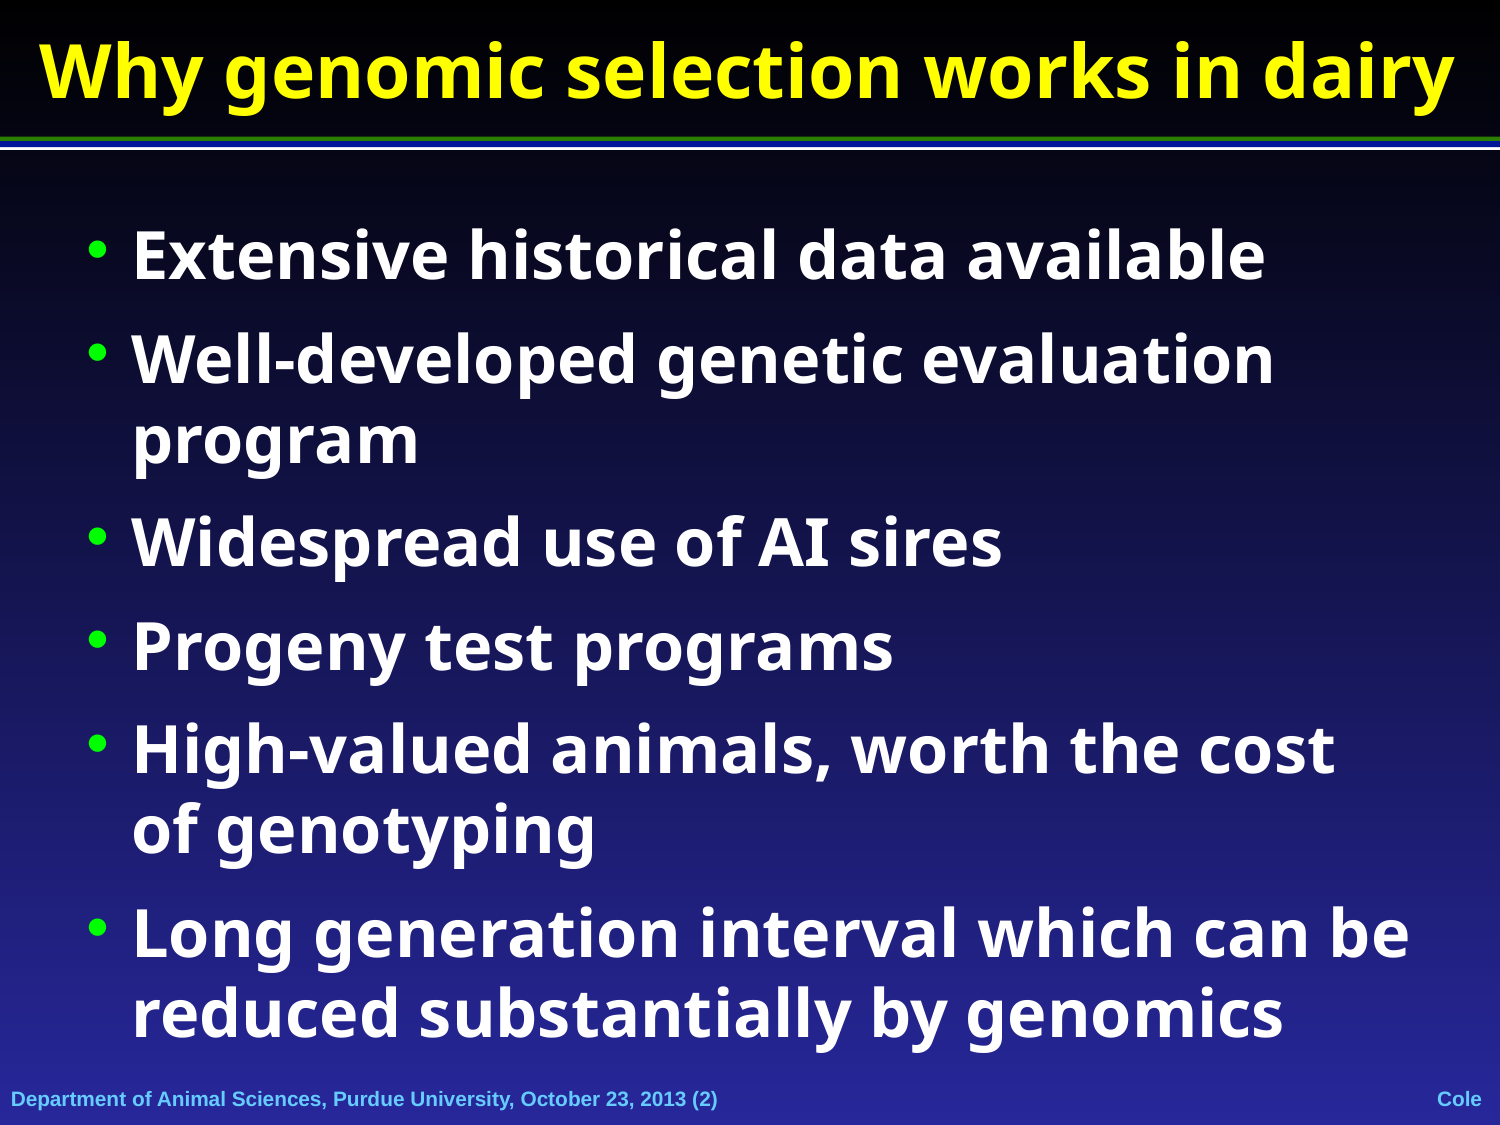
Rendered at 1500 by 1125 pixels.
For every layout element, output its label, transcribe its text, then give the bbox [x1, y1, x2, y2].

text_box Why genomic selection works in dairy [24, 16, 1475, 122]
text_box Extensive historical data available Well-developed genetic evaluation program Widespread use of AI sires Progeny test programs High-valued animals, worth the cost of genotyping Long generation interval which can be reduced substantially by genomics [71, 205, 1430, 1064]
